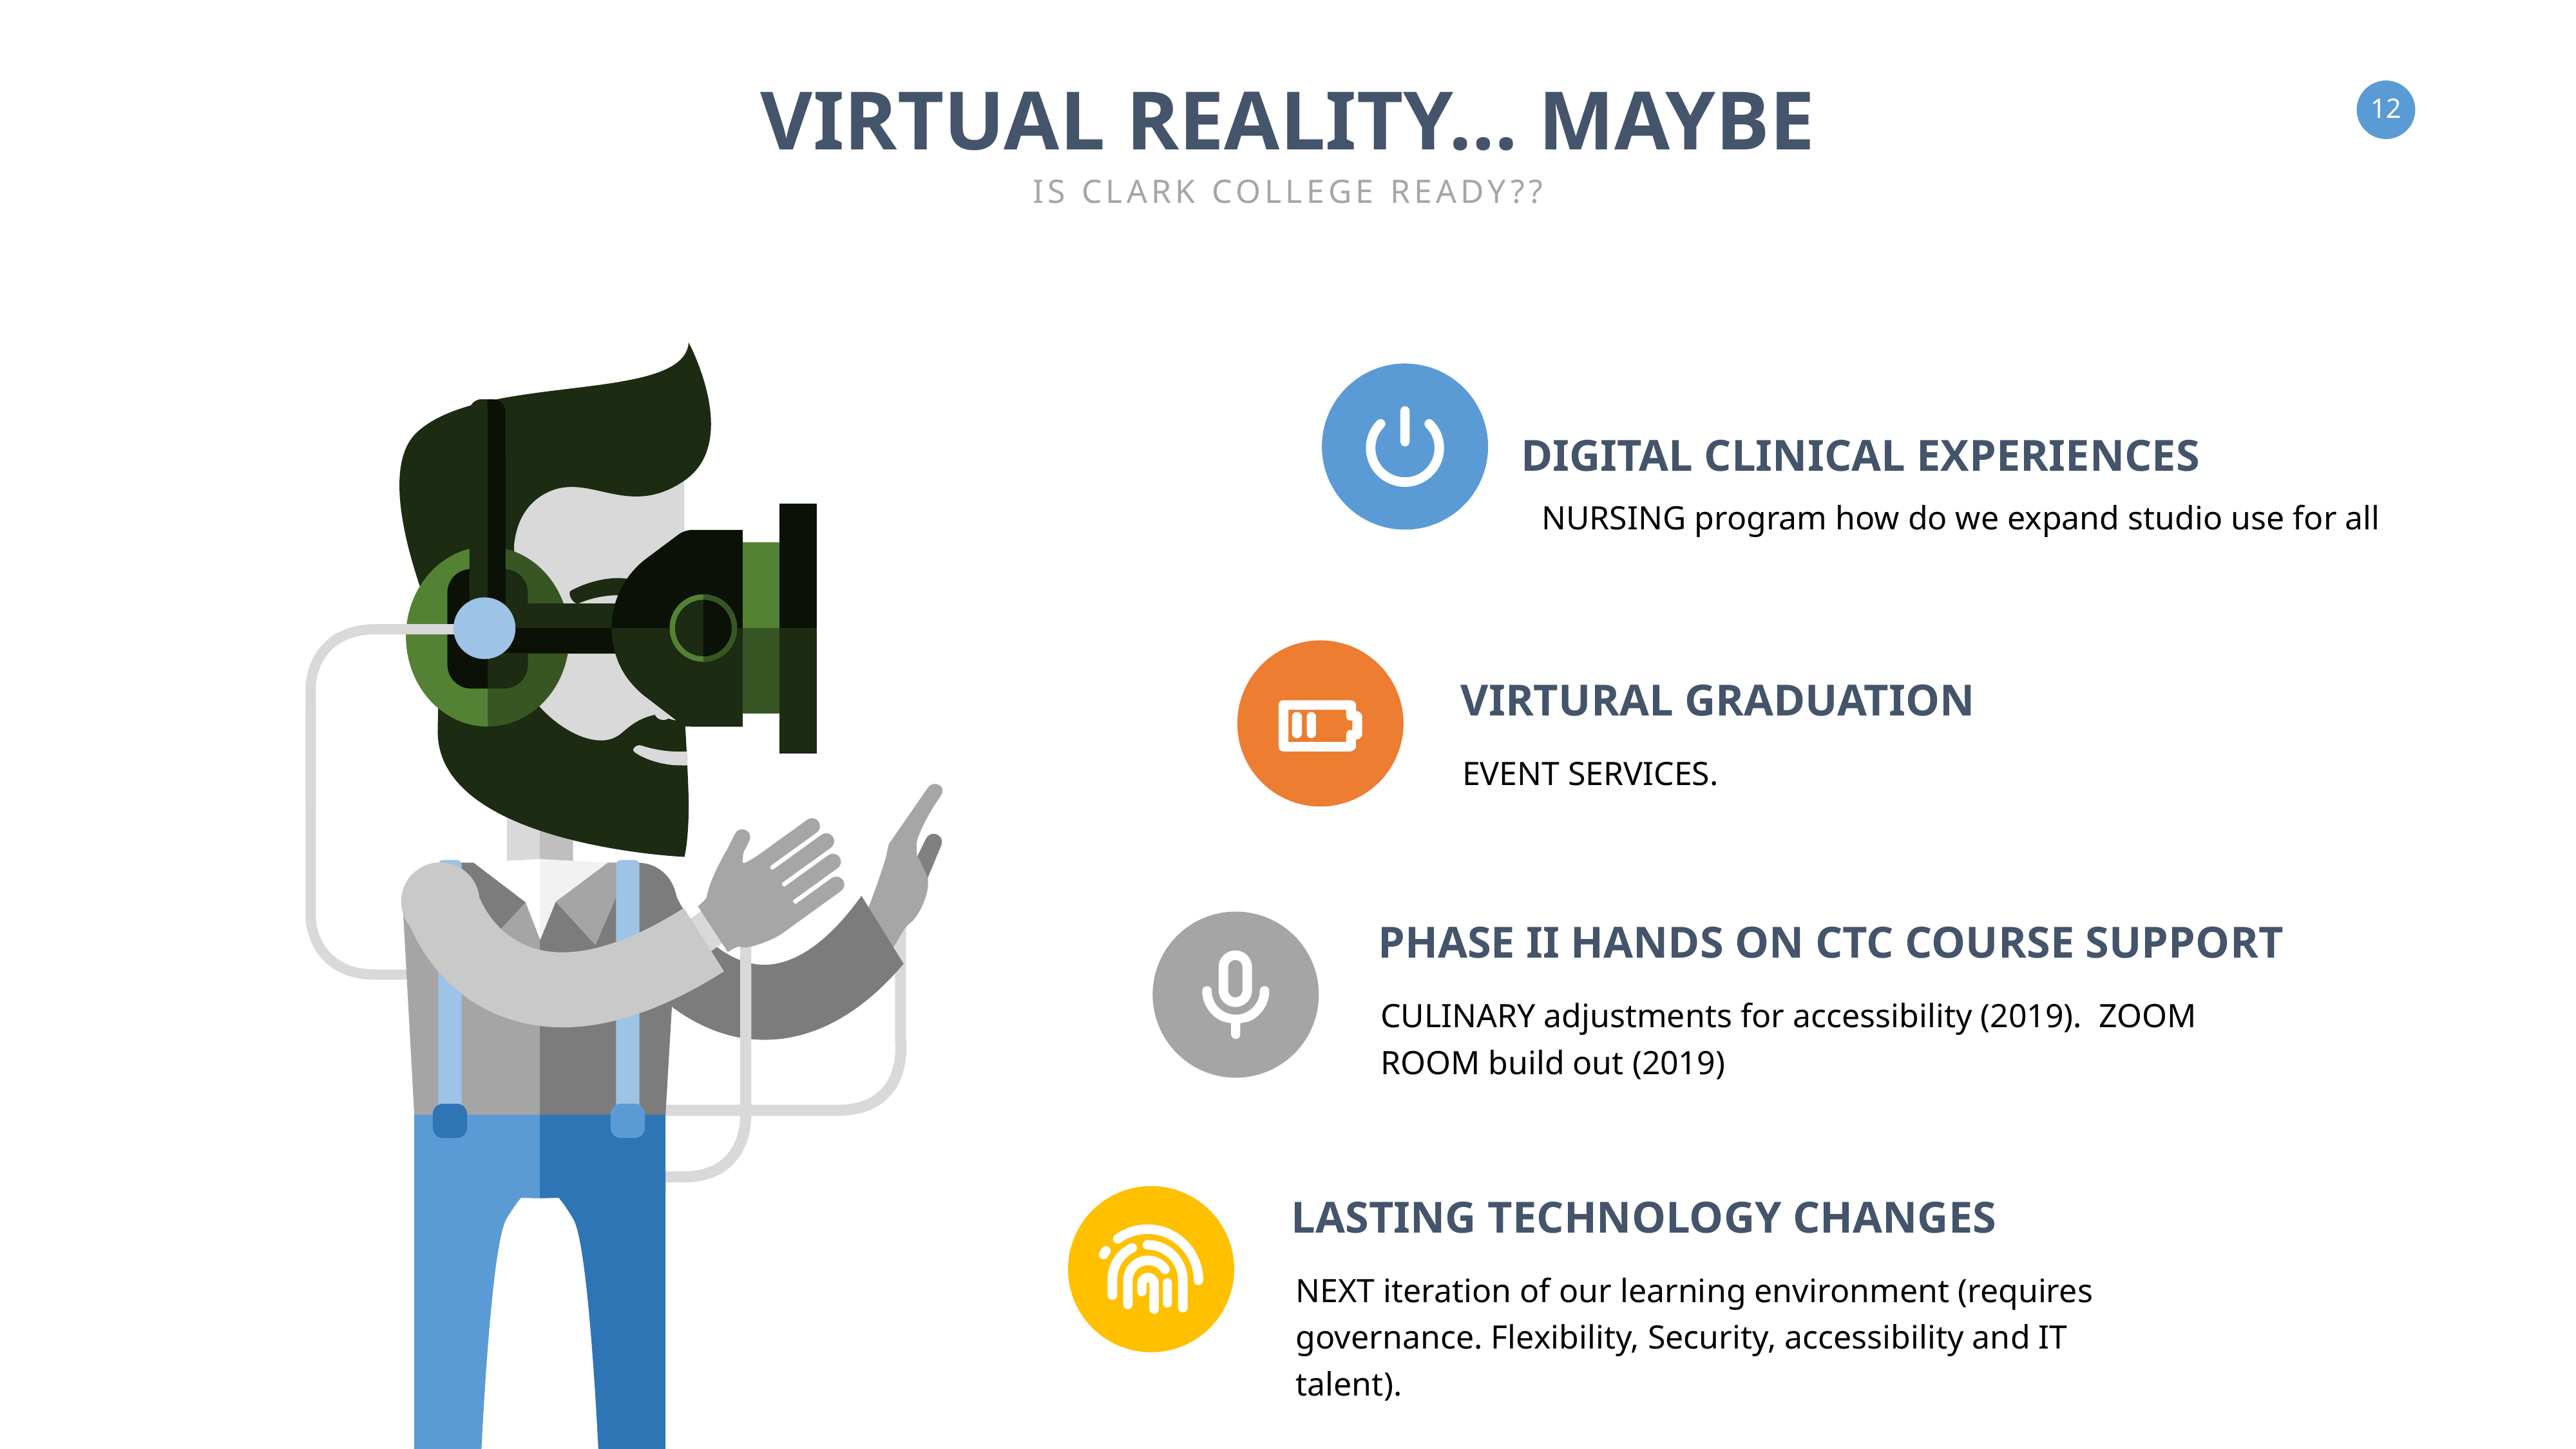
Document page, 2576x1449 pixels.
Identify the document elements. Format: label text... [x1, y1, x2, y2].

text_box VIRTUAL REALITY… MAYBE [751, 64, 1825, 171]
text_box [1142, 1240, 1188, 1312]
text_box [1067, 1185, 1236, 1353]
text_box [1321, 363, 1489, 531]
text_box [1098, 1246, 1111, 1260]
text_box [1202, 986, 1270, 1039]
text_box [1278, 700, 1362, 752]
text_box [305, 342, 944, 1449]
text_box [1123, 1255, 1170, 1309]
text_box DIGITAL CLINICAL EXPERIENCES [1511, 423, 2210, 484]
text_box CULINARY adjustments for accessibility (2019). ZOOM ROOM build out (2019) [1371, 982, 2247, 1086]
text_box NURSING program how do we expand studio use for all [1532, 484, 2408, 541]
text_box VIRTURAL GRADUATION [1451, 668, 1996, 730]
text_box EVENT SERVICES. [1453, 739, 2329, 797]
text_box NEXT iteration of our learning environment (requires governance. Flexibility, Security, accessibility and IT talent). [1286, 1256, 2162, 1408]
text_box [1236, 639, 1404, 808]
text_box LASTING TECHNOLOGY CHANGES [1282, 1185, 2007, 1246]
text_box [1137, 1273, 1159, 1314]
text_box [1107, 1243, 1138, 1300]
text_box [1366, 419, 1444, 488]
text_box [1112, 1224, 1203, 1285]
text_box [1400, 406, 1410, 447]
text_box PHASE II HANDS ON CTC COURSE SUPPORT [1368, 910, 2294, 972]
text_box [1218, 950, 1252, 1007]
text_box [1152, 911, 1320, 1079]
text_box IS CLARK COLLEGE READY?? [1023, 166, 1553, 215]
